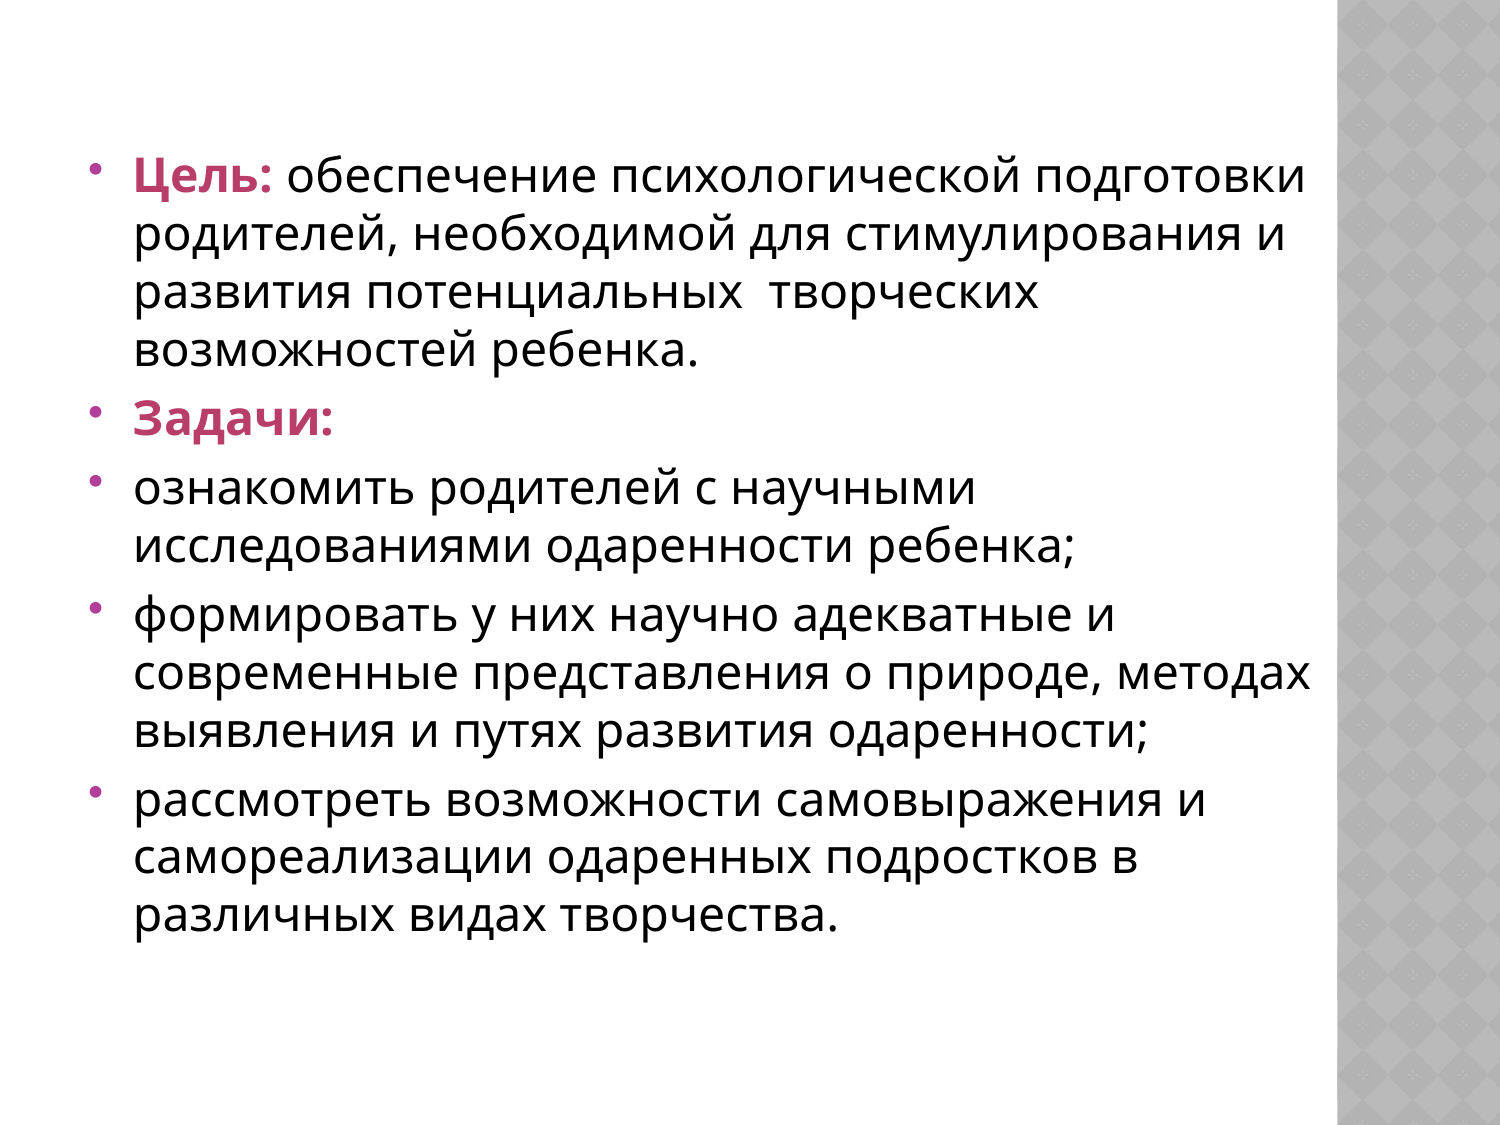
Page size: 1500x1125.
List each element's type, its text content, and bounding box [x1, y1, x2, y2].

list Цель: обеспечение психологической подготовки родителей, необходимой для стимулирования и развития потенциальных творческих возможностей ребенка. Задачи: ознакомить родителей с научными исследованиями одаренности ребенка; формировать у них научно адекватные и современные представления о природе, методах выявления и путях развития одаренности; рассмотреть возможности самовыражения и самореализации одаренных подростков в различных видах творчества. [75, 137, 1336, 1012]
